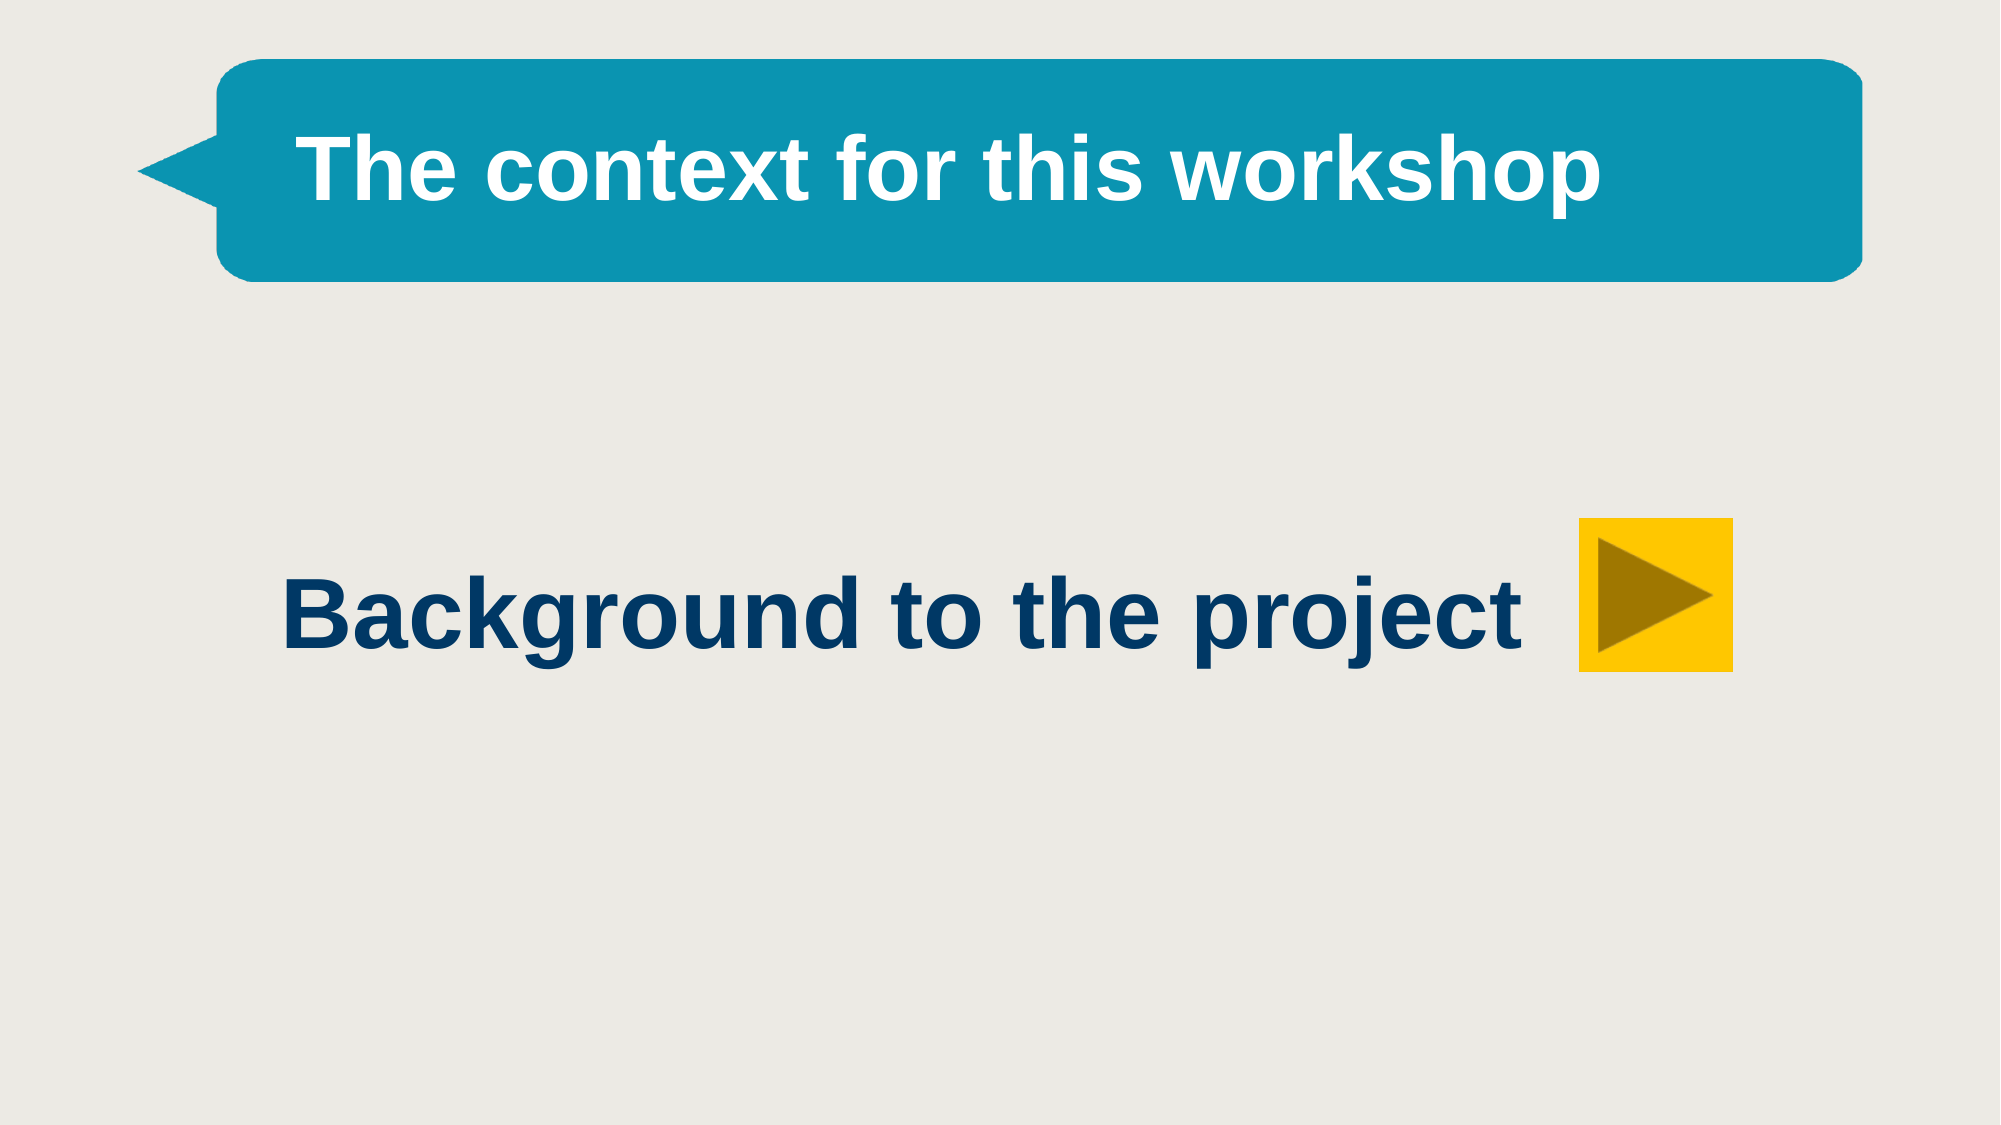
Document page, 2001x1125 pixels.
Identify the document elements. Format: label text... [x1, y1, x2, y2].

picture [1577, 516, 1736, 675]
title The context for this workshop [280, 59, 1863, 282]
list Background to the project [280, 536, 1863, 1125]
